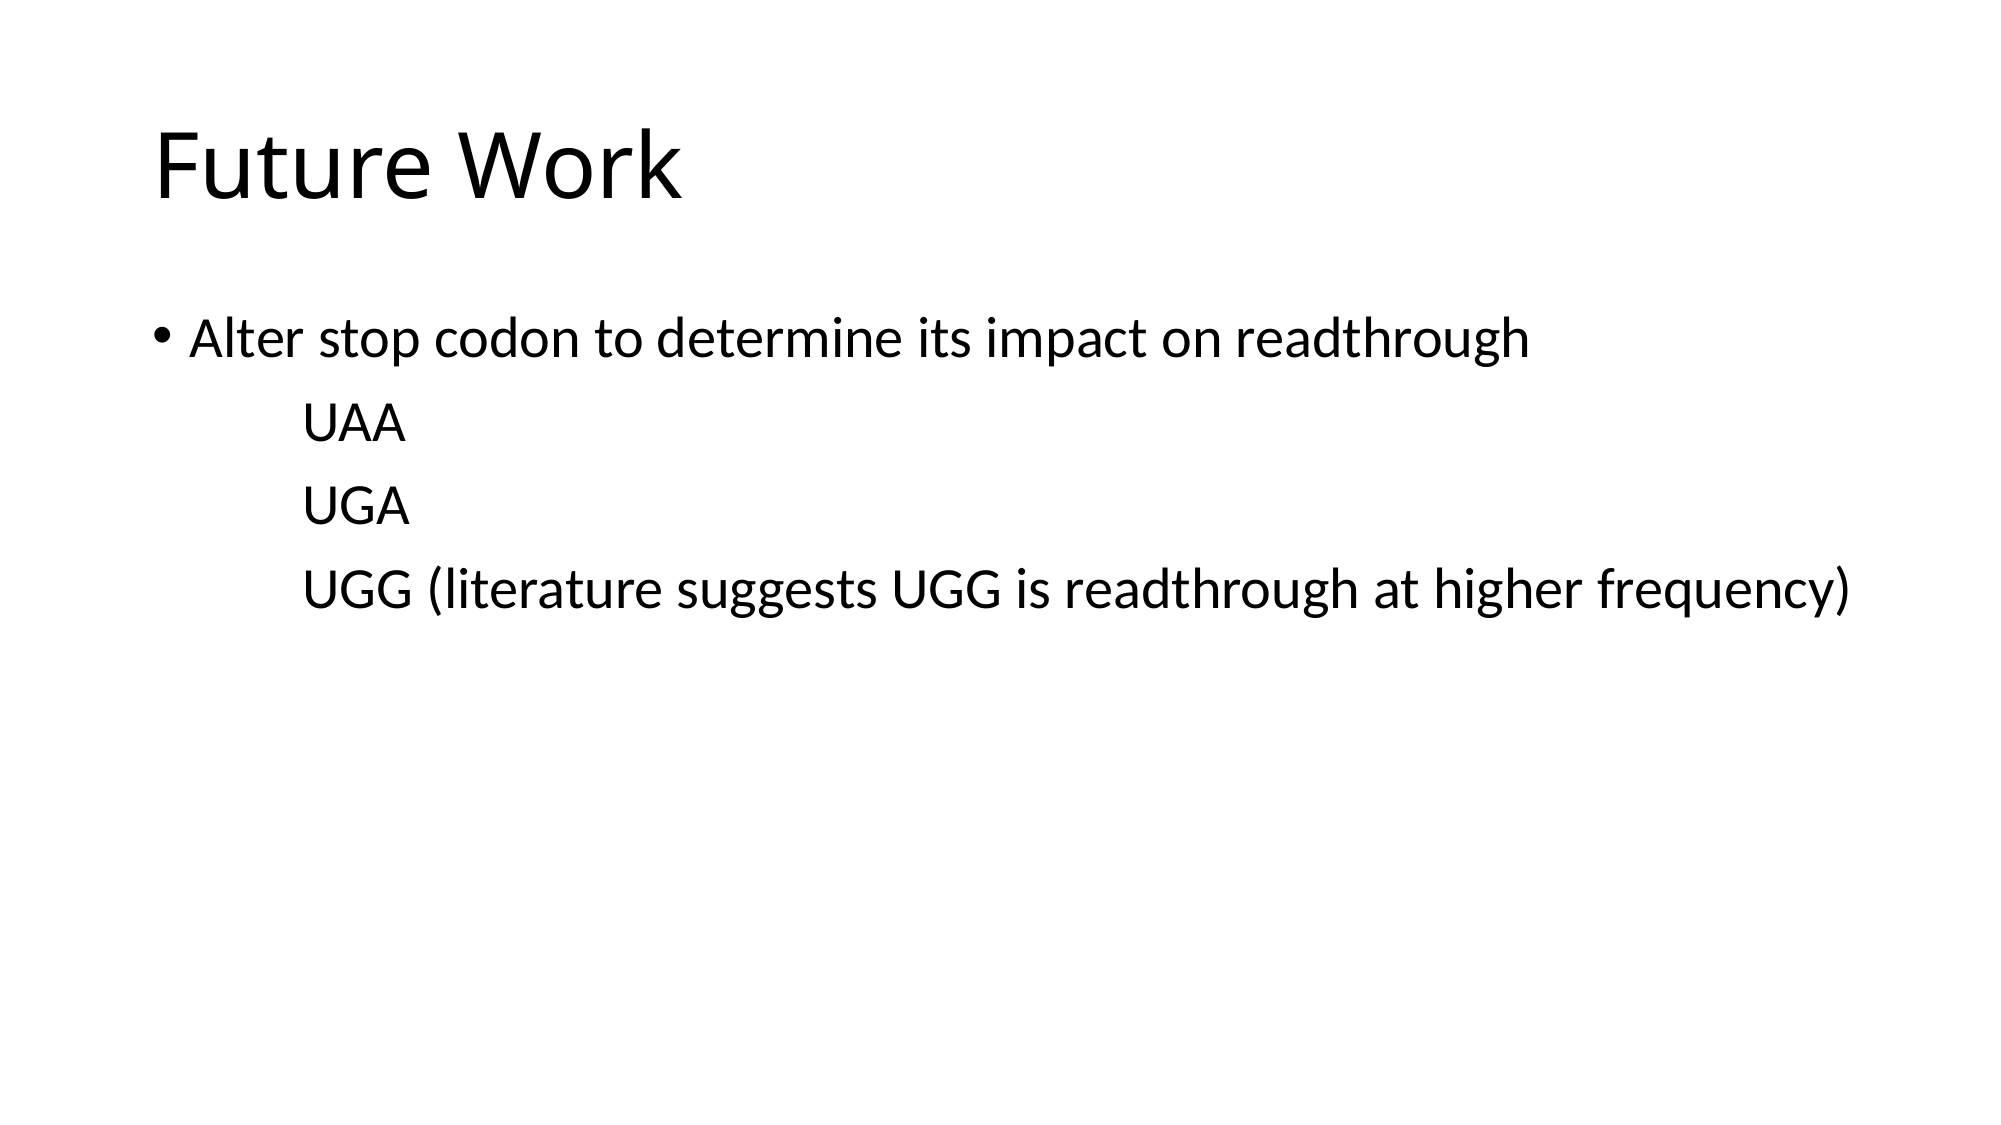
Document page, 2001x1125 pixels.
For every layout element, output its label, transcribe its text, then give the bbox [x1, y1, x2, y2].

title Future Work [137, 59, 1863, 278]
list Alter stop codon to determine its impact on readthrough UAA UGA UGG (literature suggests UGG is readthrough at higher frequency) [137, 299, 1900, 1014]
